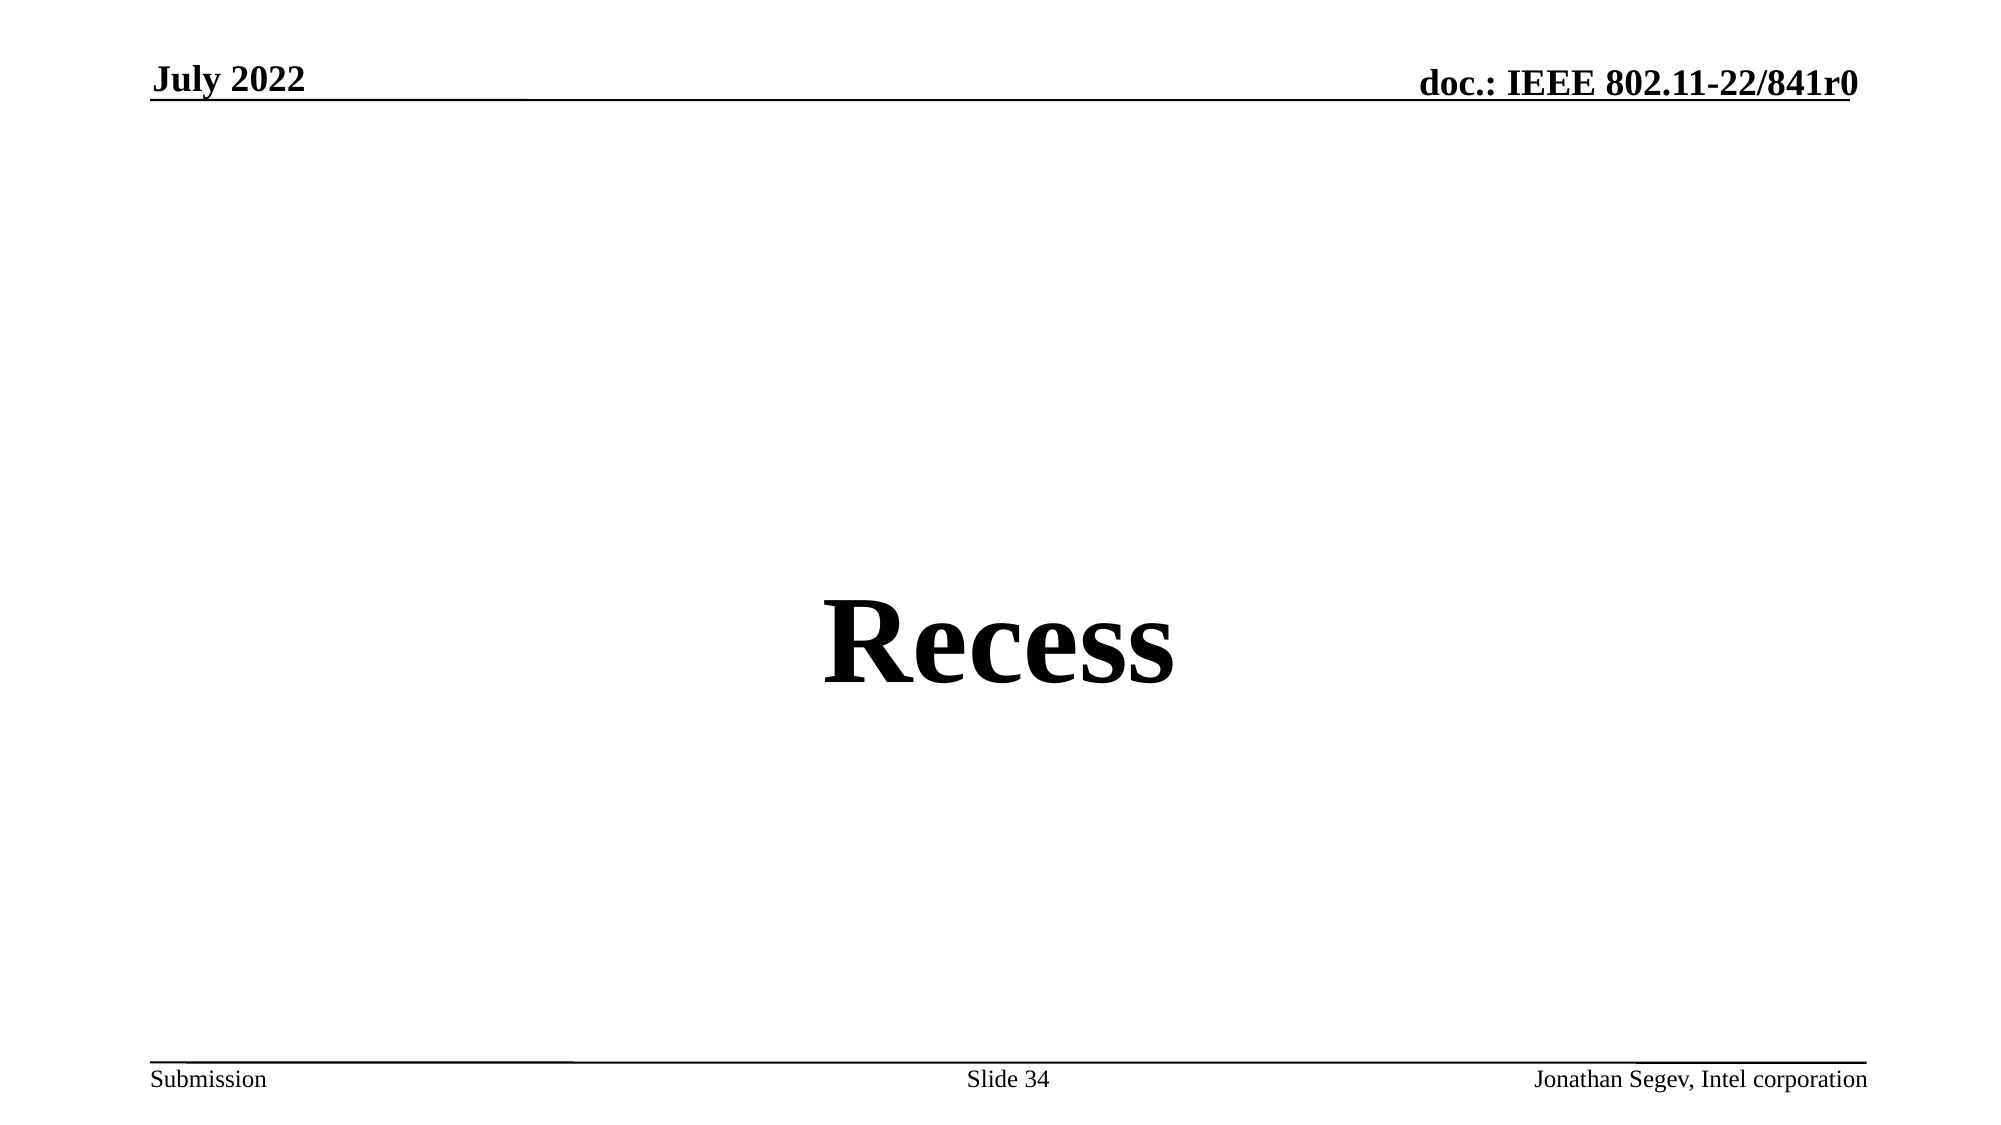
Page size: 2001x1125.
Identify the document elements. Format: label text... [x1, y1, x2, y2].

slide_number Slide 34 [950, 1061, 1067, 1123]
list Recess [149, 324, 1850, 1000]
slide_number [152, 54, 563, 100]
footer Jonathan Segev, Intel corporation [1171, 1061, 1869, 1093]
